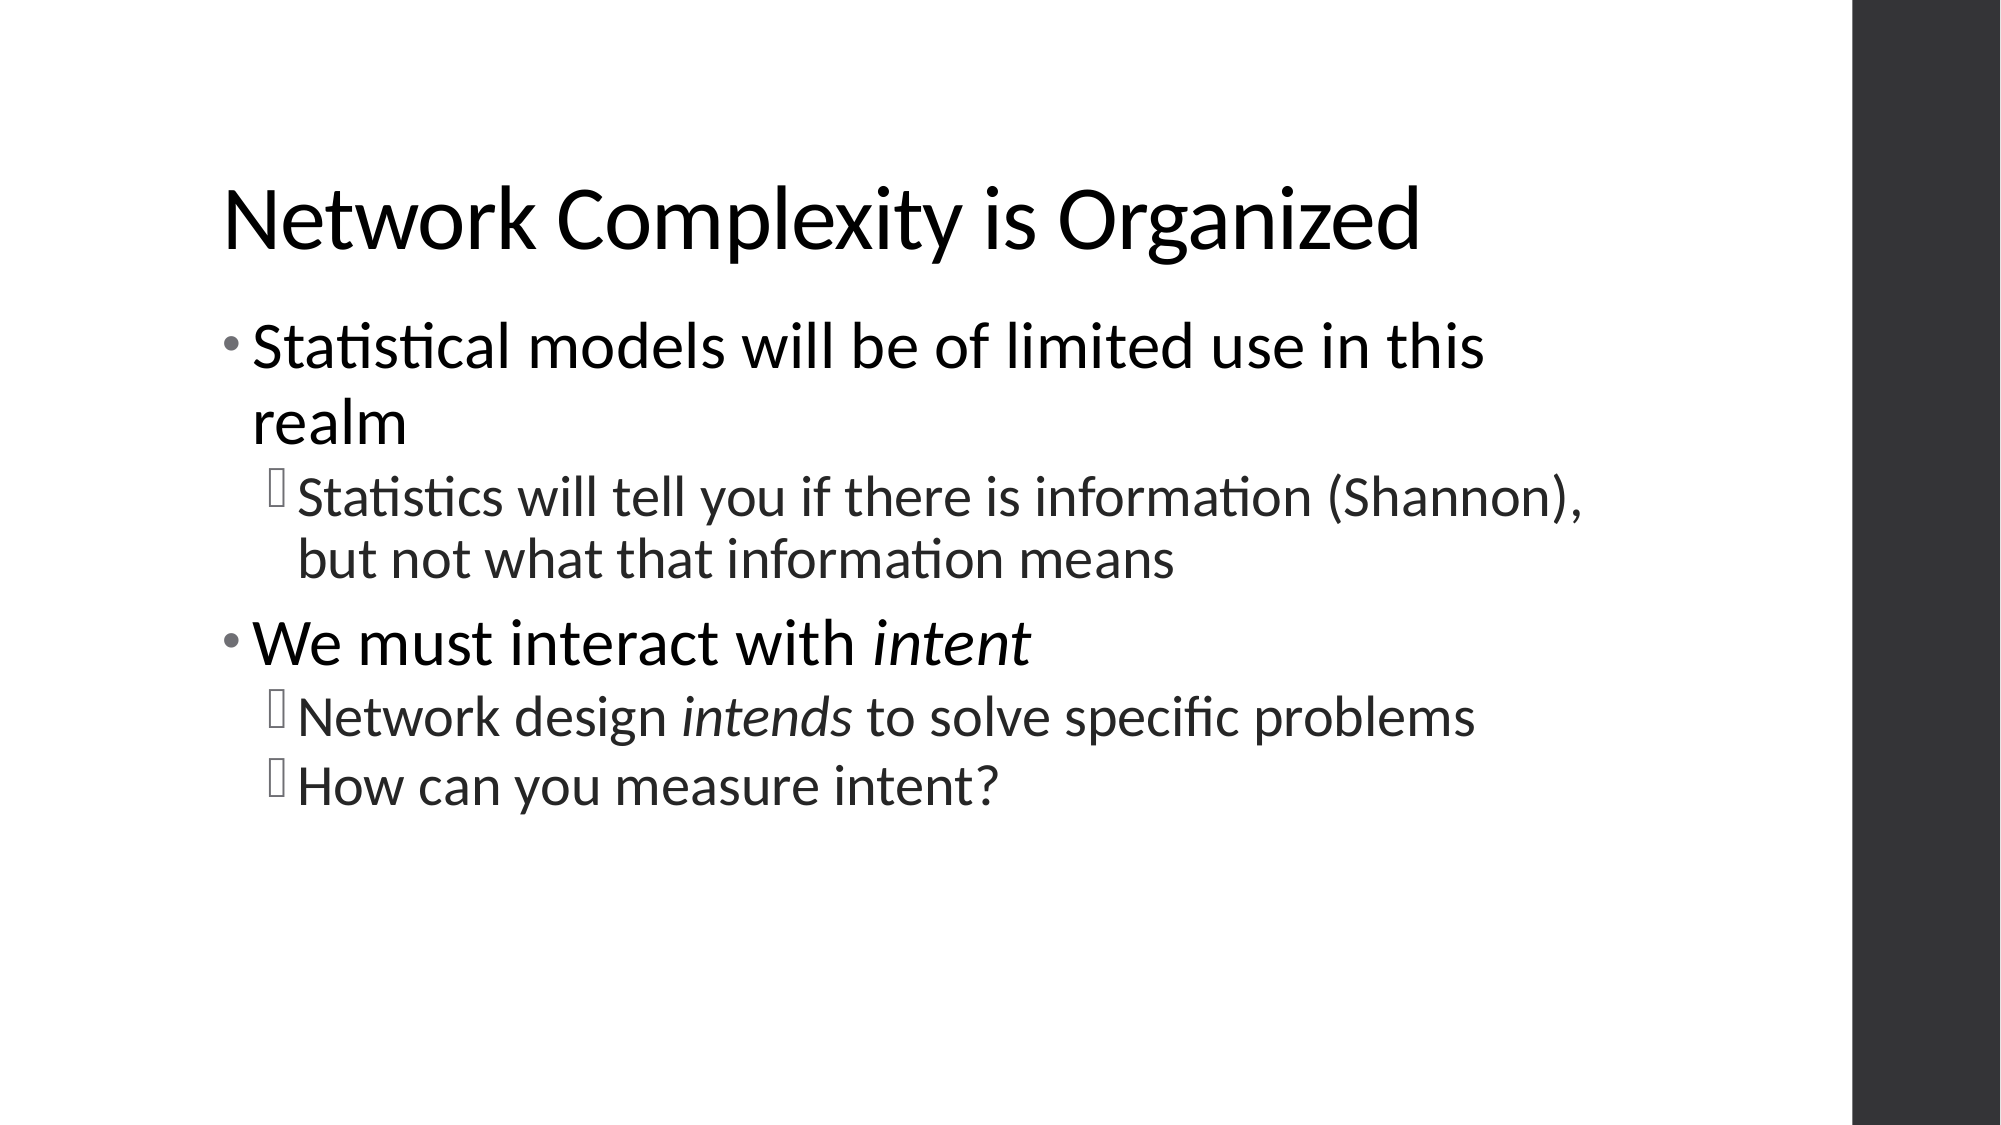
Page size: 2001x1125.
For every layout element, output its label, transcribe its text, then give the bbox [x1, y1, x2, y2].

list Statistical models will be of limited use in this realm Statistics will tell you if there is information (Shannon), but not what that information means We must interact with intent Network design intends to solve specific problems How can you measure intent? [206, 299, 1617, 1014]
title Network Complexity is Organized [206, 60, 1797, 278]
